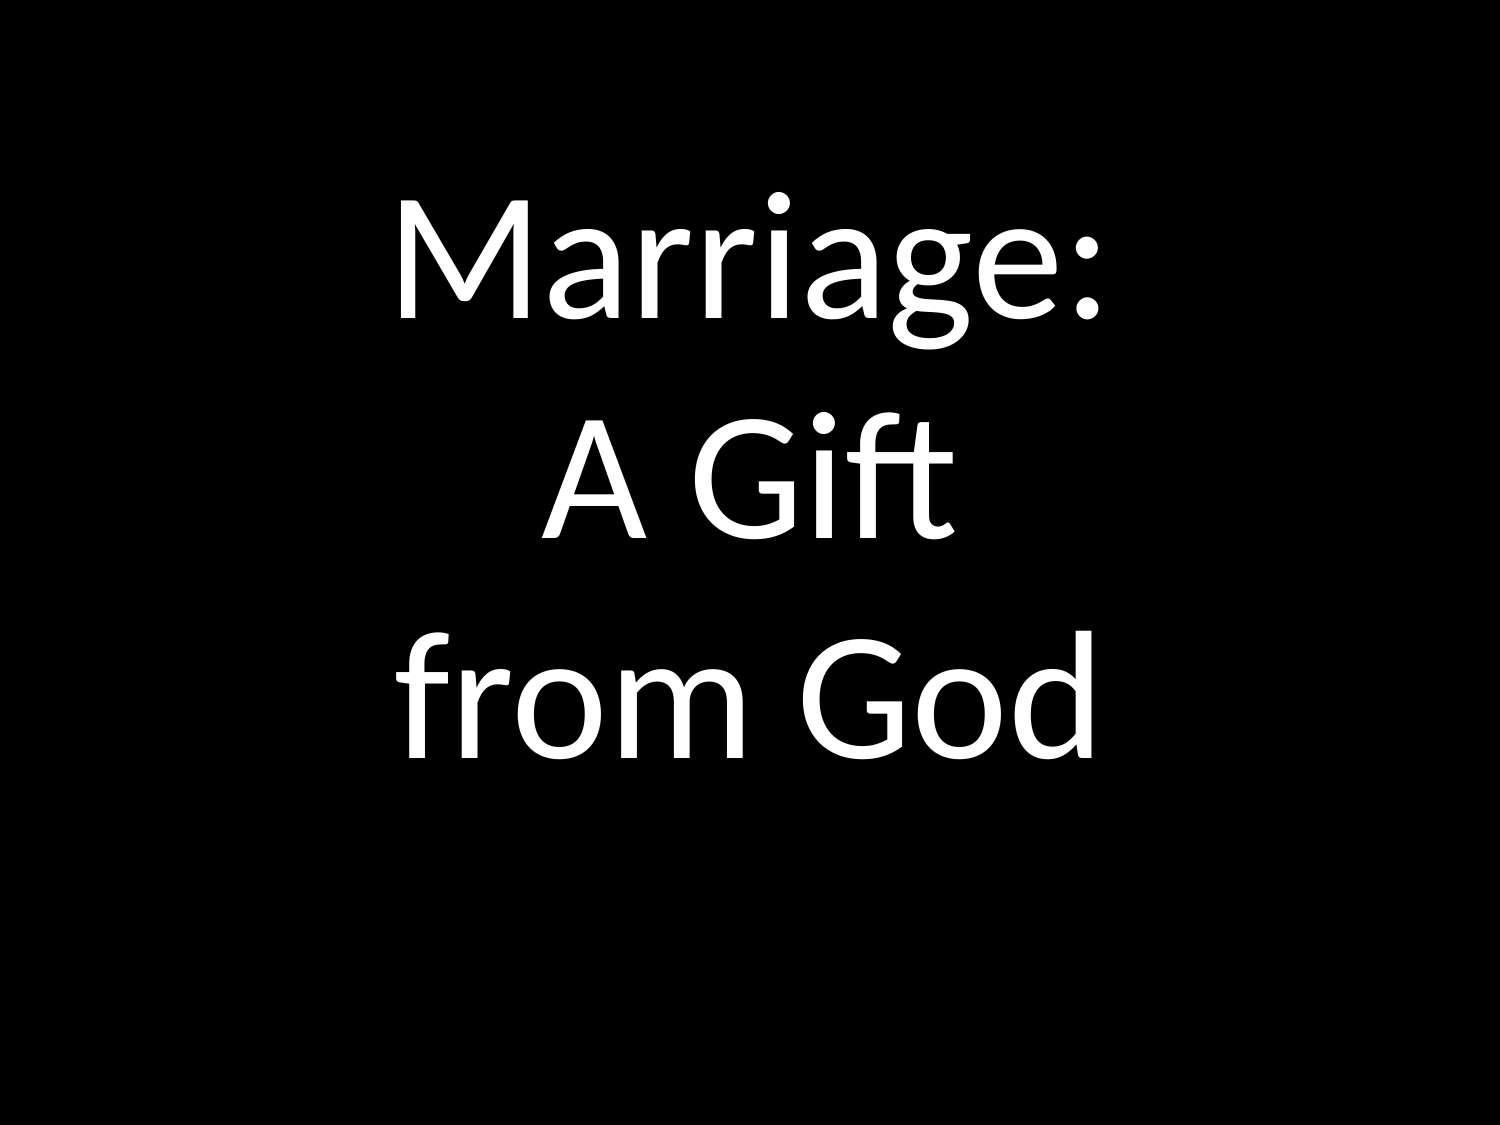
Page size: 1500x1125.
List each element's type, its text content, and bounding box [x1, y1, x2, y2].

title Marriage: A Gift from God [112, 0, 1388, 932]
